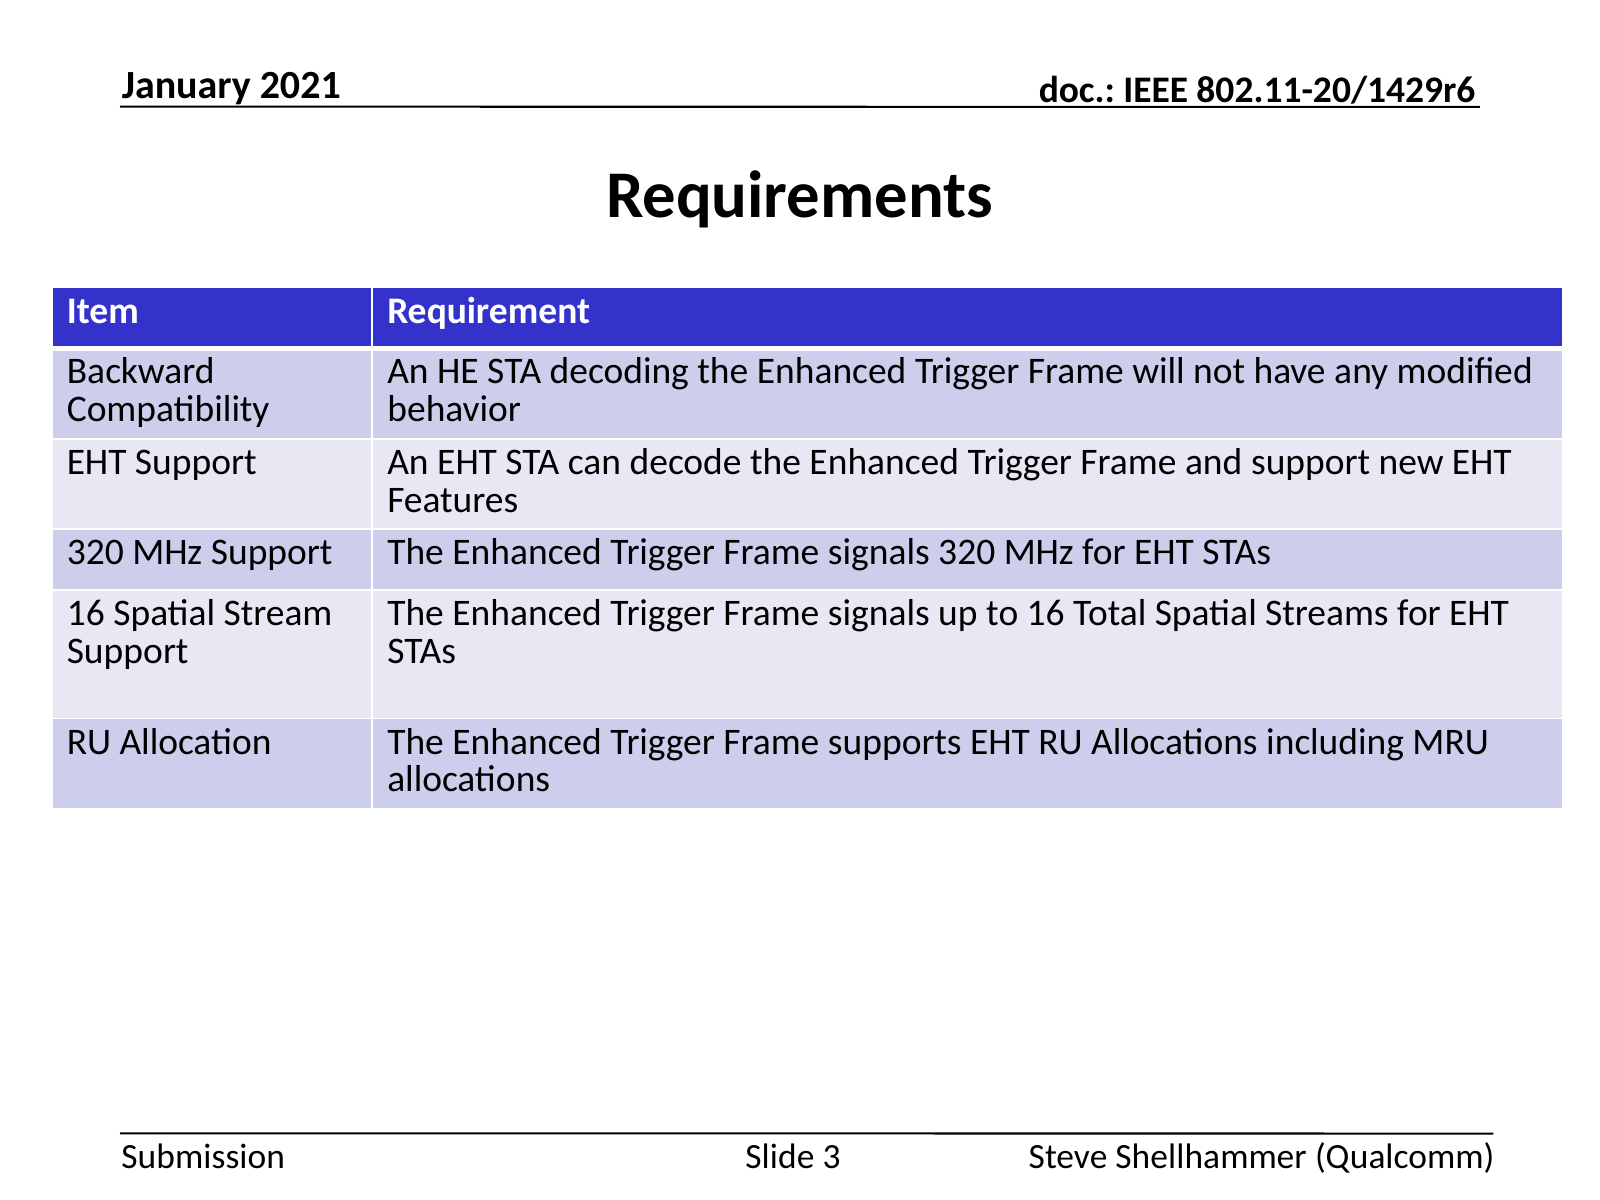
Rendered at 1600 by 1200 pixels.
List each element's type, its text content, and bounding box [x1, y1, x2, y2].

table_cell 320 MHz Support [53, 530, 371, 589]
table_cell Backward Compatibility [53, 351, 371, 438]
table_cell An EHT STA can decode the Enhanced Trigger Frame and support new EHT Features [373, 440, 1562, 528]
table_cell 16 Spatial Stream Support [53, 591, 371, 718]
footer Steve Shellhammer (Qualcomm) [937, 1132, 1495, 1174]
table_cell The Enhanced Trigger Frame signals up to 16 Total Spatial Streams for EHT STAs [373, 591, 1562, 718]
table_header Item [53, 288, 371, 346]
table_cell An HE STA decoding the Enhanced Trigger Frame will not have any modified behavior [373, 351, 1562, 438]
table_cell EHT Support [53, 440, 371, 528]
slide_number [121, 58, 451, 107]
table_cell The Enhanced Trigger Frame supports EHT RU Allocations including MRU allocations [373, 719, 1562, 808]
title Requirements [119, 119, 1480, 263]
slide_number Slide 3 [733, 1132, 854, 1197]
table_cell RU Allocation [53, 719, 371, 808]
table_cell The Enhanced Trigger Frame signals 320 MHz for EHT STAs [373, 530, 1562, 589]
table_header Requirement [373, 288, 1562, 346]
